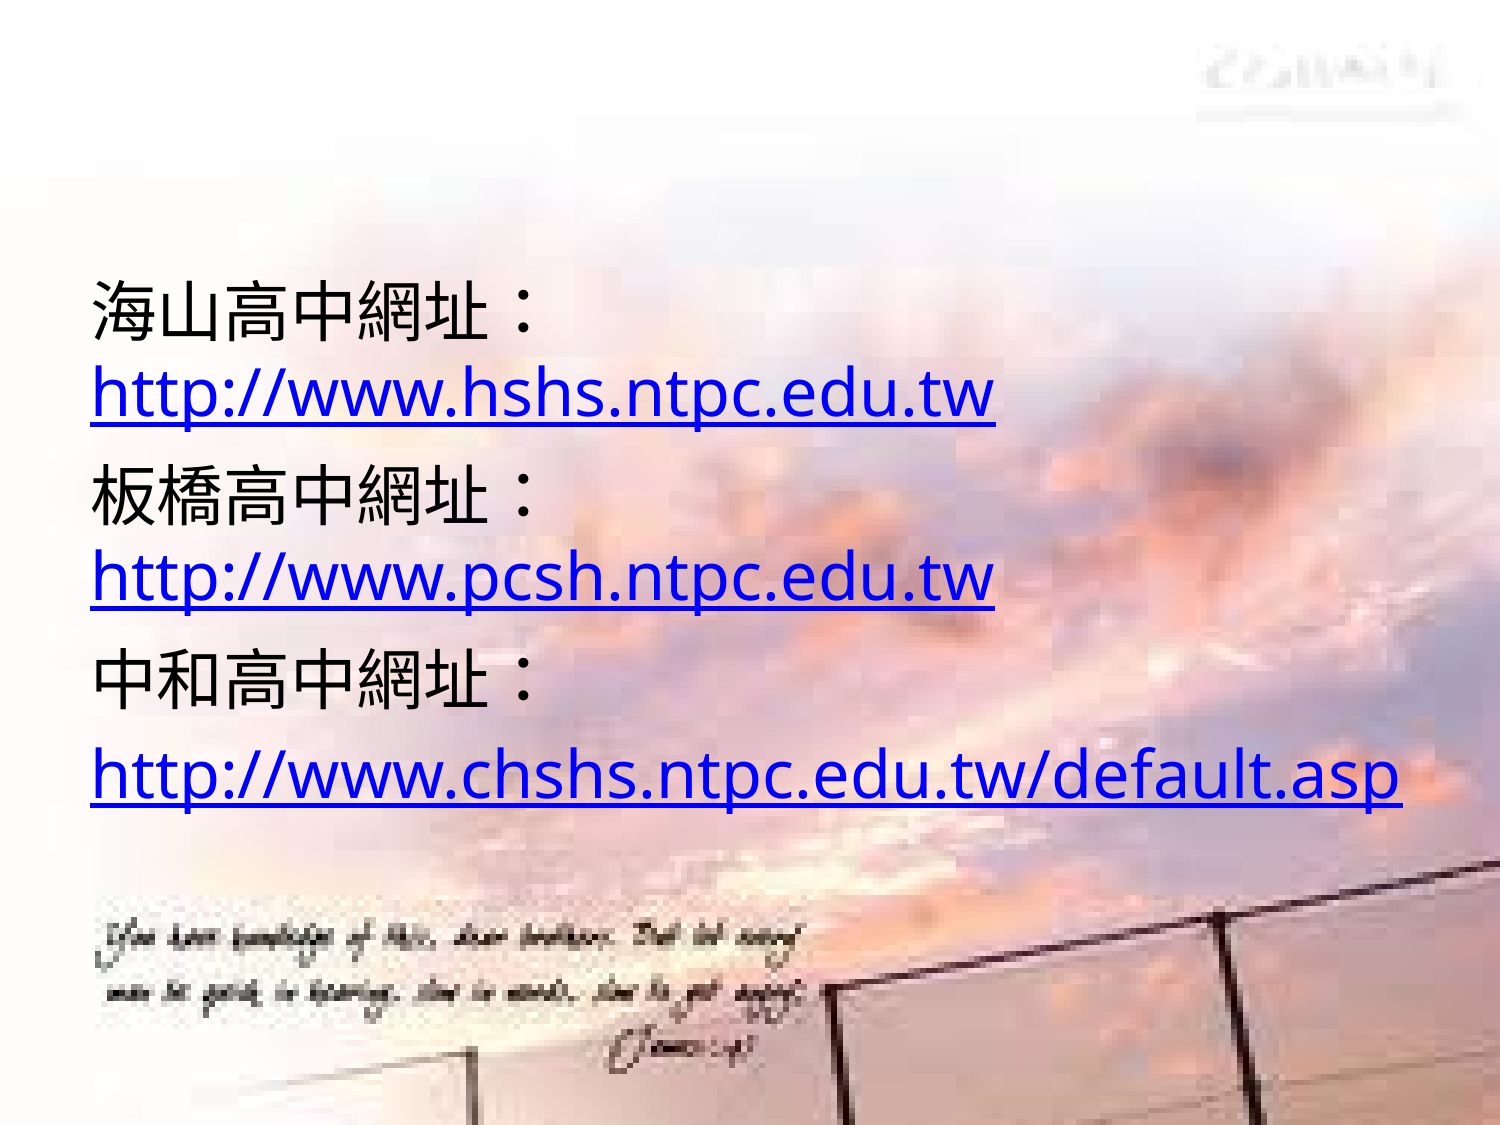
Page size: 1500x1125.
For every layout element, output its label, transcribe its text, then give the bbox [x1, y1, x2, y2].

picture [0, 0, 1500, 1125]
list 海山高中網址：http://www.hshs.ntpc.edu.tw 板橋高中網址：http://www.pcsh.ntpc.edu.tw 中和高中網址： http://www.chshs.ntpc.edu.tw/default.asp [75, 262, 1425, 1005]
